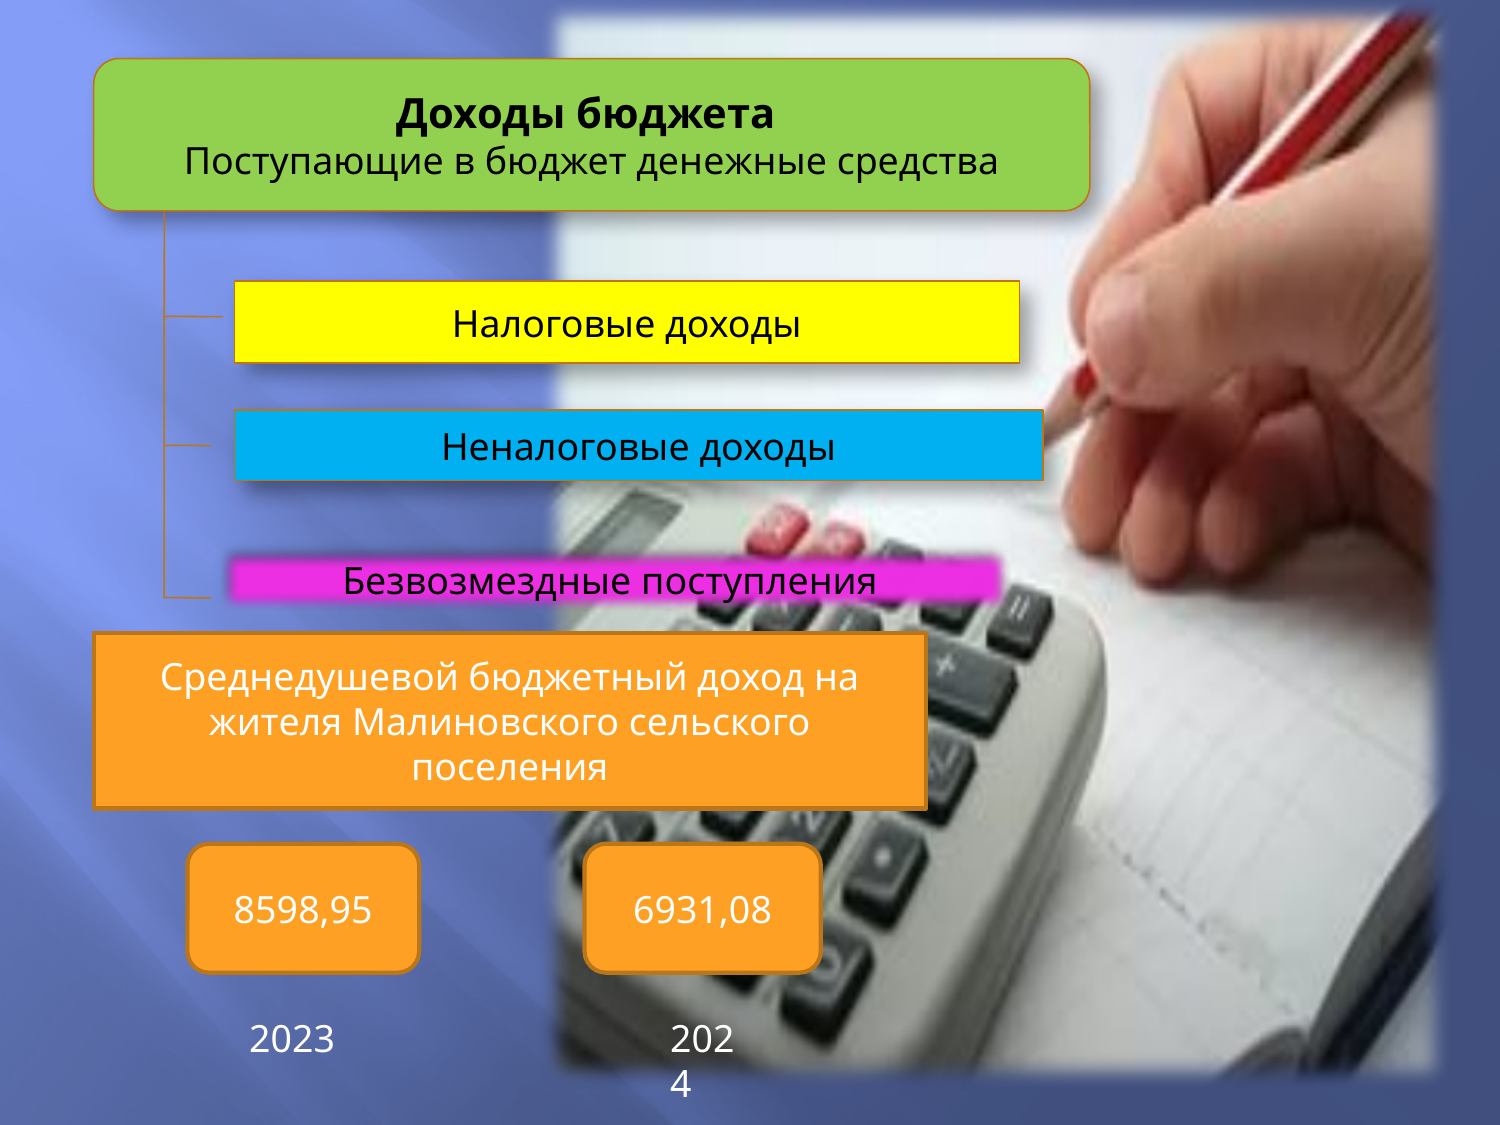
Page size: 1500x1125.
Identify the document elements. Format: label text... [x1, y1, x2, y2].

text_box Налоговые доходы [234, 280, 538, 364]
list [538, 0, 1454, 1091]
text_box Доходы бюджета Поступающие в бюджет денежные средства [92, 57, 538, 212]
text_box 2023 [234, 1007, 372, 1068]
text_box Среднедушевой бюджетный доход на жителя Малиновского сельского поселения [92, 631, 538, 811]
text_box 8598,95 [185, 841, 422, 975]
text_box Безвозмездные поступления [239, 568, 538, 593]
text_box Неналоговые доходы [234, 409, 538, 481]
